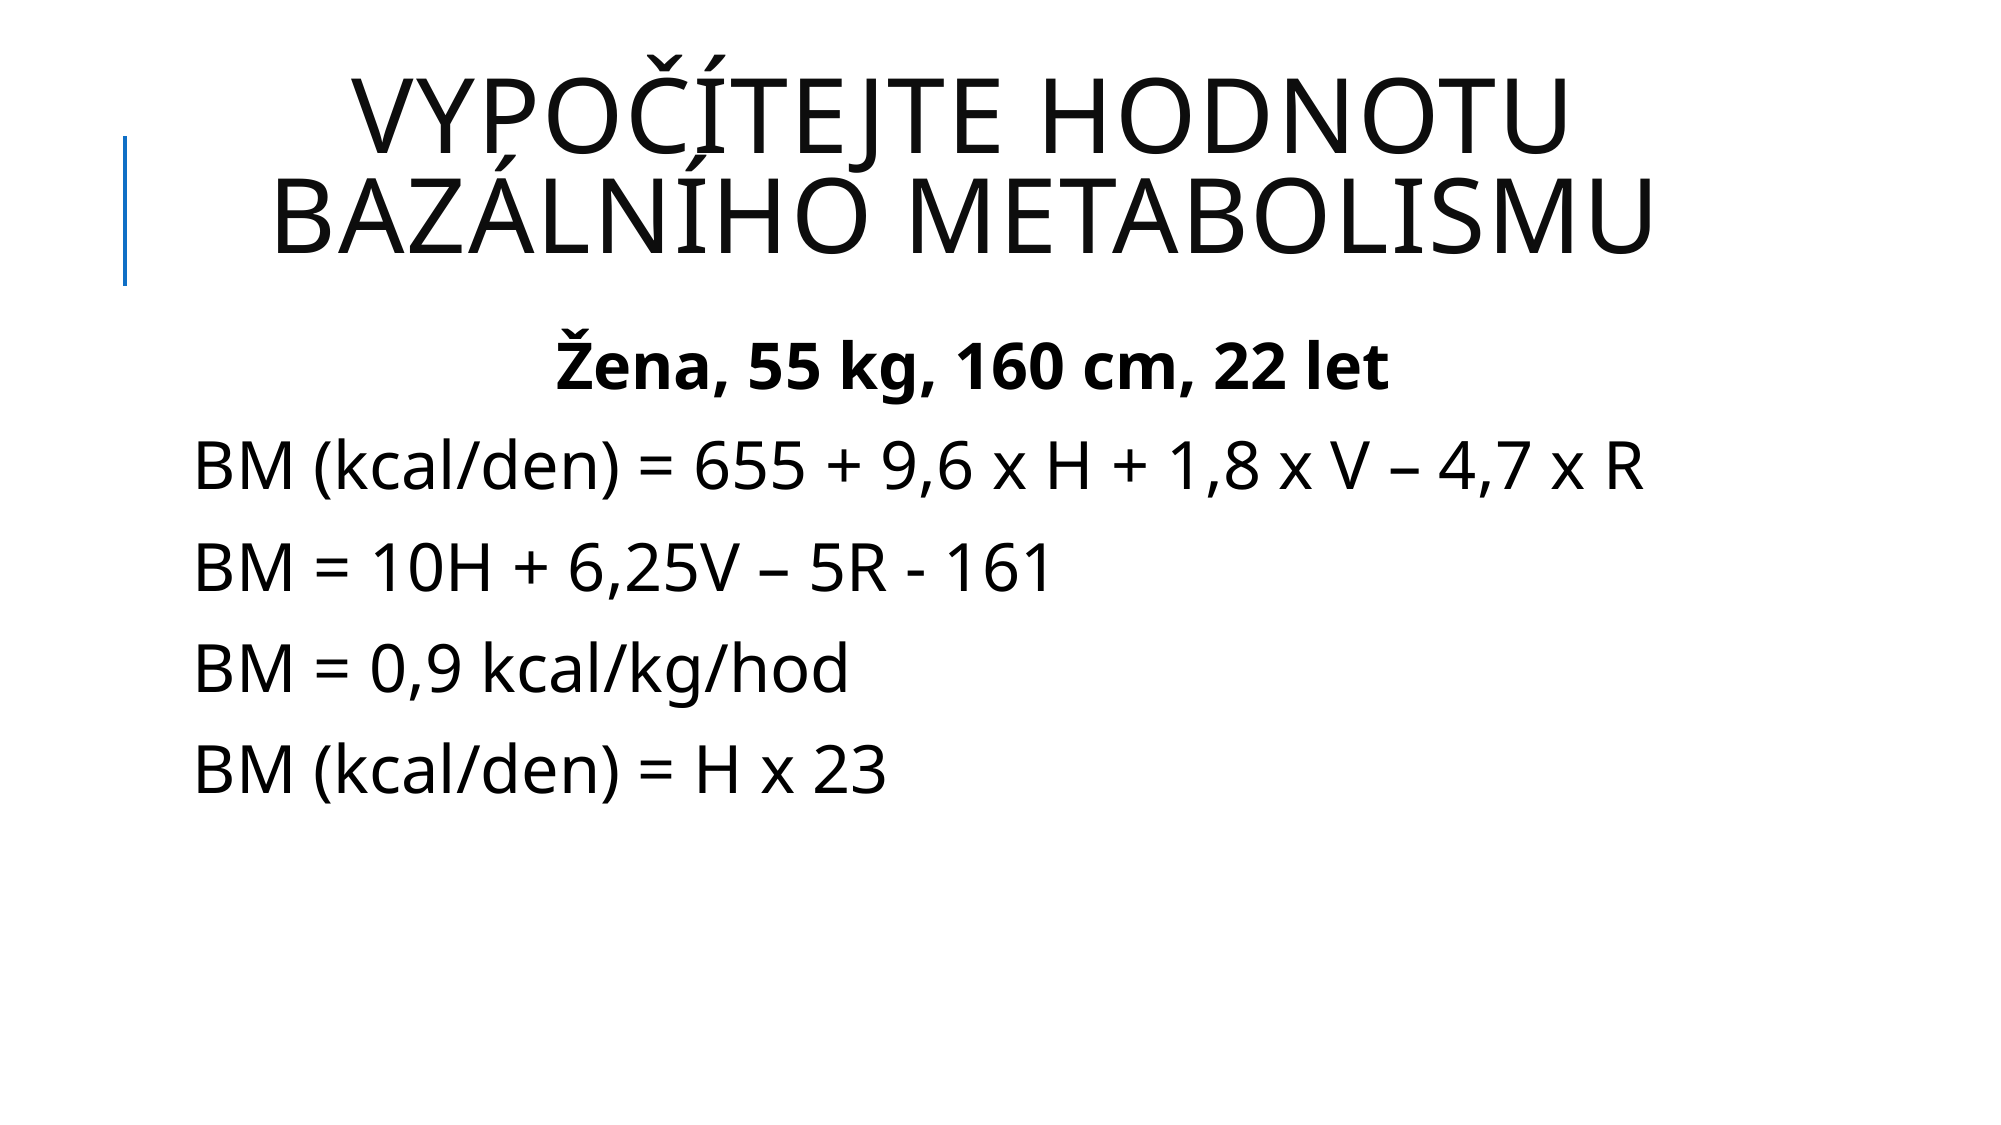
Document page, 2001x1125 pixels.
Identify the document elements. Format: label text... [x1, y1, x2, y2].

list Žena, 55 kg, 160 cm, 22 let BM (kcal/den) = 655 + 9,6 x H + 1,8 x V – 4,7 x R BM = 10H + 6,25V – 5R - 161 BM = 0,9 kcal/kg/hod BM (kcal/den) = H x 23 [168, 326, 1763, 1035]
title Vypočítejte hodnotu bazálního metabolismu [168, 50, 1763, 297]
